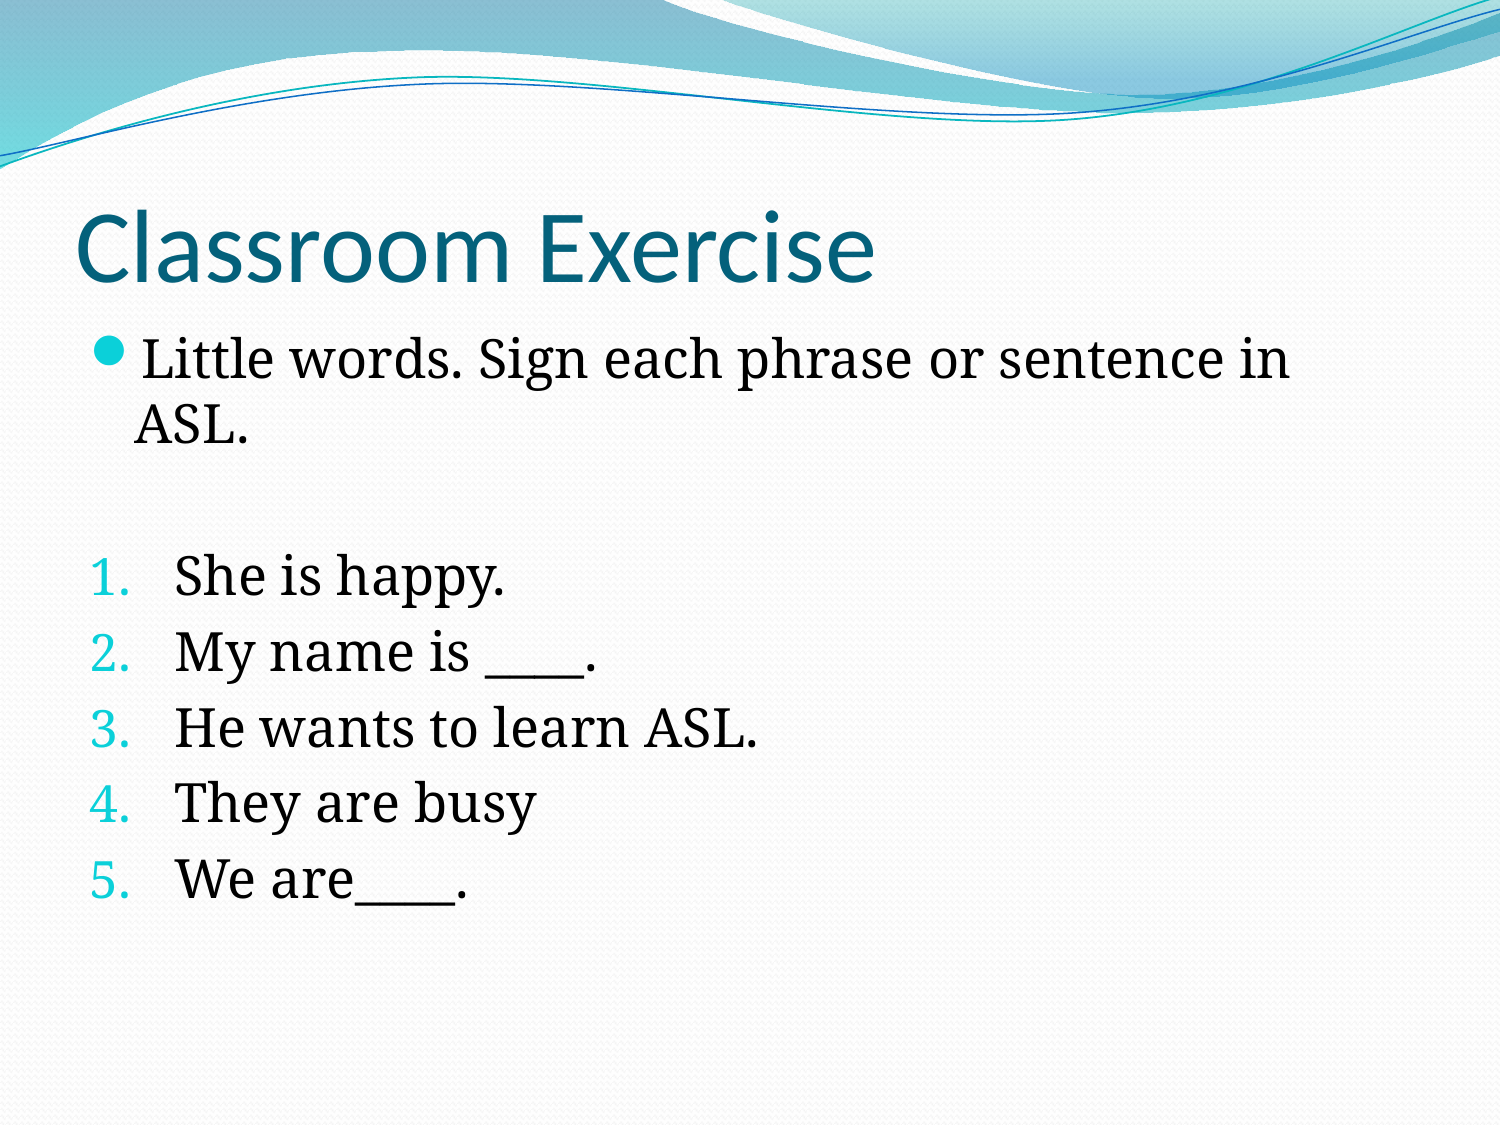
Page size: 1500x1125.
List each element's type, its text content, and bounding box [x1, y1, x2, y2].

list Little words. Sign each phrase or sentence in ASL. She is happy. My name is ____. He wants to learn ASL. They are busy We are____. [75, 317, 1425, 1038]
title Classroom Exercise [75, 115, 1425, 303]
